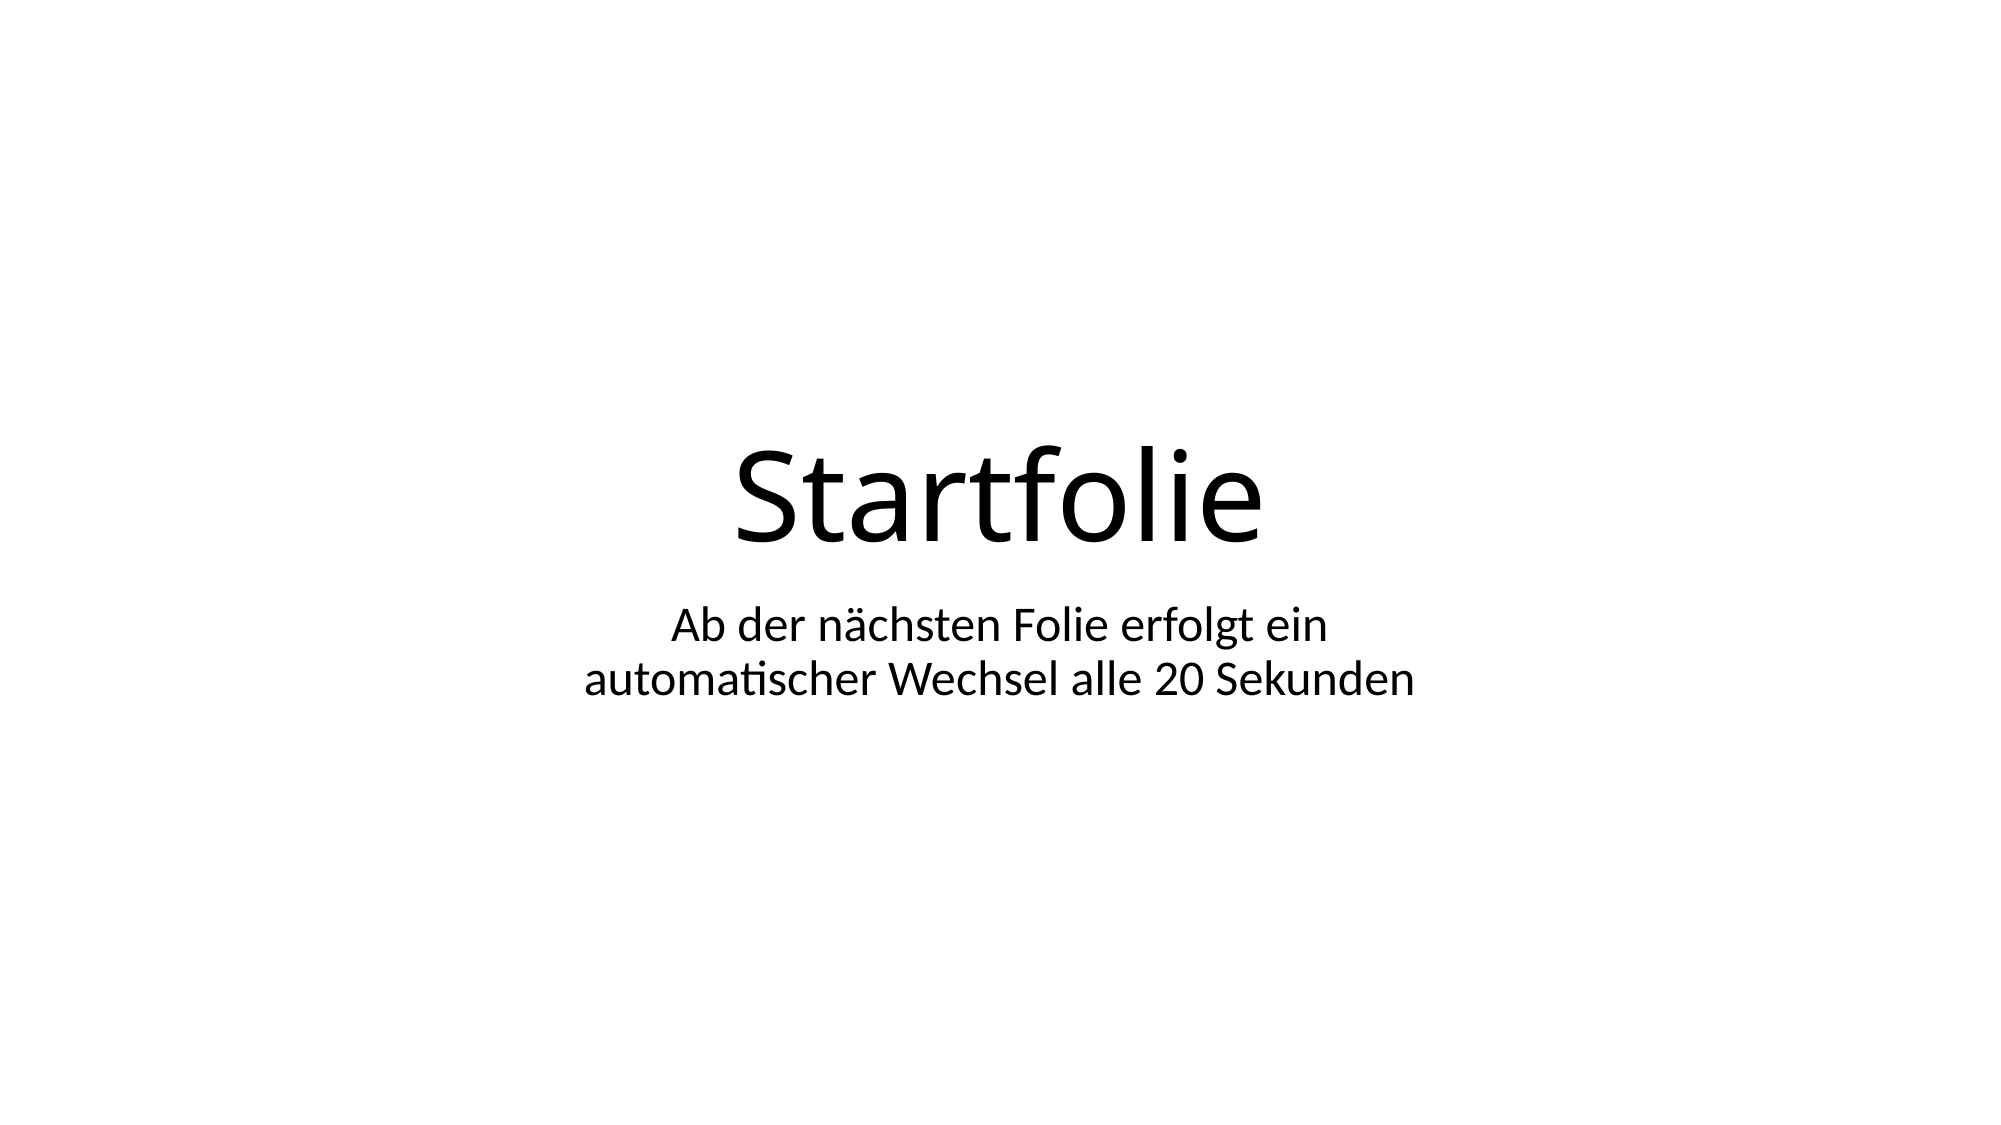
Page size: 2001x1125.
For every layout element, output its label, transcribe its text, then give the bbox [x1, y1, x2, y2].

title Startfolie [249, 184, 1750, 576]
subtitle Ab der nächsten Folie erfolgt ein automatischer Wechsel alle 20 Sekunden [249, 590, 1750, 863]
